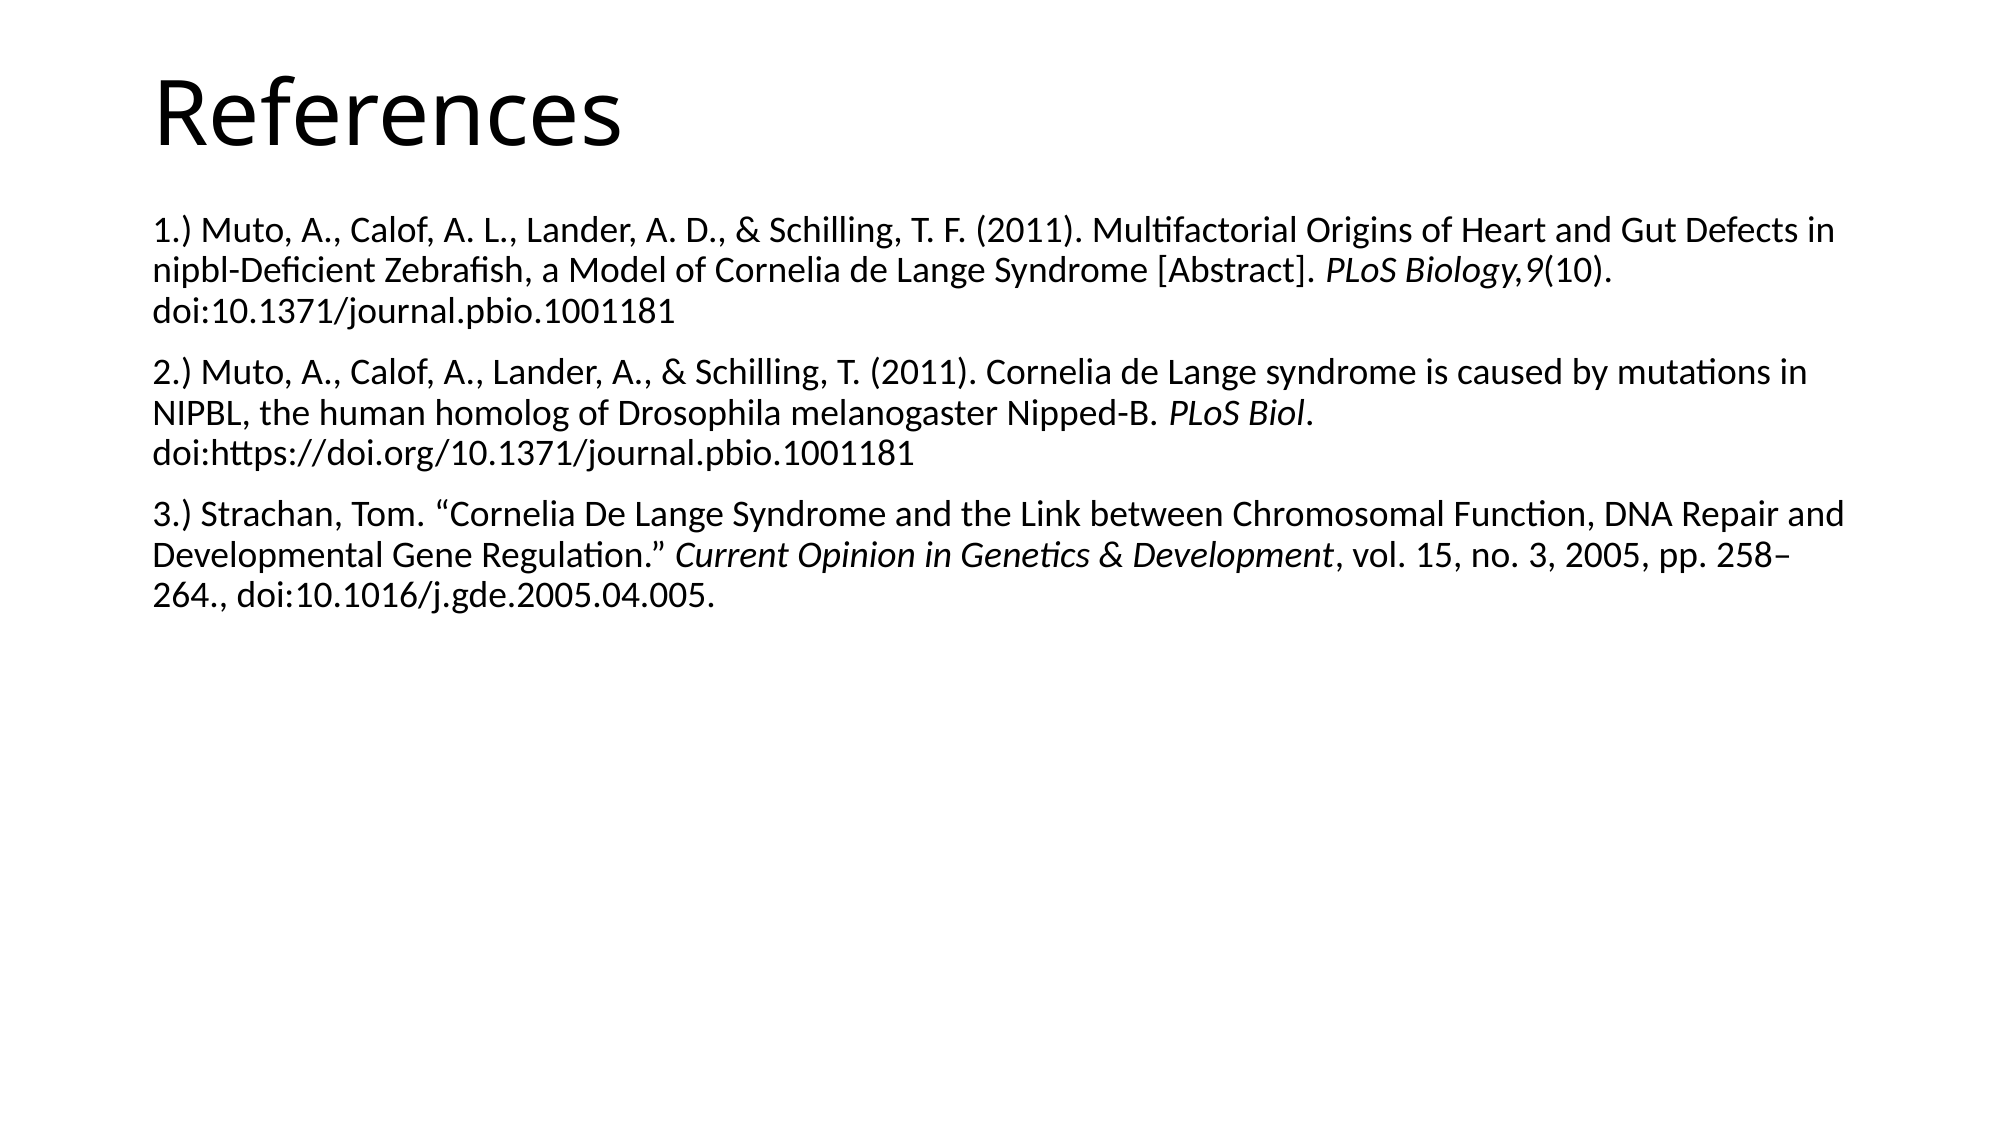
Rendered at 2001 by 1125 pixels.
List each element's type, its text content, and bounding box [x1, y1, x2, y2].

list 1.) Muto, A., Calof, A. L., Lander, A. D., & Schilling, T. F. (2011). Multifactorial Origins of Heart and Gut Defects in nipbl-Deficient Zebrafish, a Model of Cornelia de Lange Syndrome [Abstract]. PLoS Biology,9(10). doi:10.1371/journal.pbio.1001181 2.) Muto, A., Calof, A., Lander, A., & Schilling, T. (2011). Cornelia de Lange syndrome is caused by mutations in NIPBL, the human homolog of Drosophila melanogaster Nipped-B. PLoS Biol. doi:https://doi.org/10.1371/journal.pbio.1001181 3.) Strachan, Tom. “Cornelia De Lange Syndrome and the Link between Chromosomal Function, DNA Repair and Developmental Gene Regulation.” Current Opinion in Genetics & Development, vol. 15, no. 3, 2005, pp. 258–264., doi:10.1016/j.gde.2005.04.005. [137, 202, 1863, 917]
title References [137, 59, 1863, 173]
